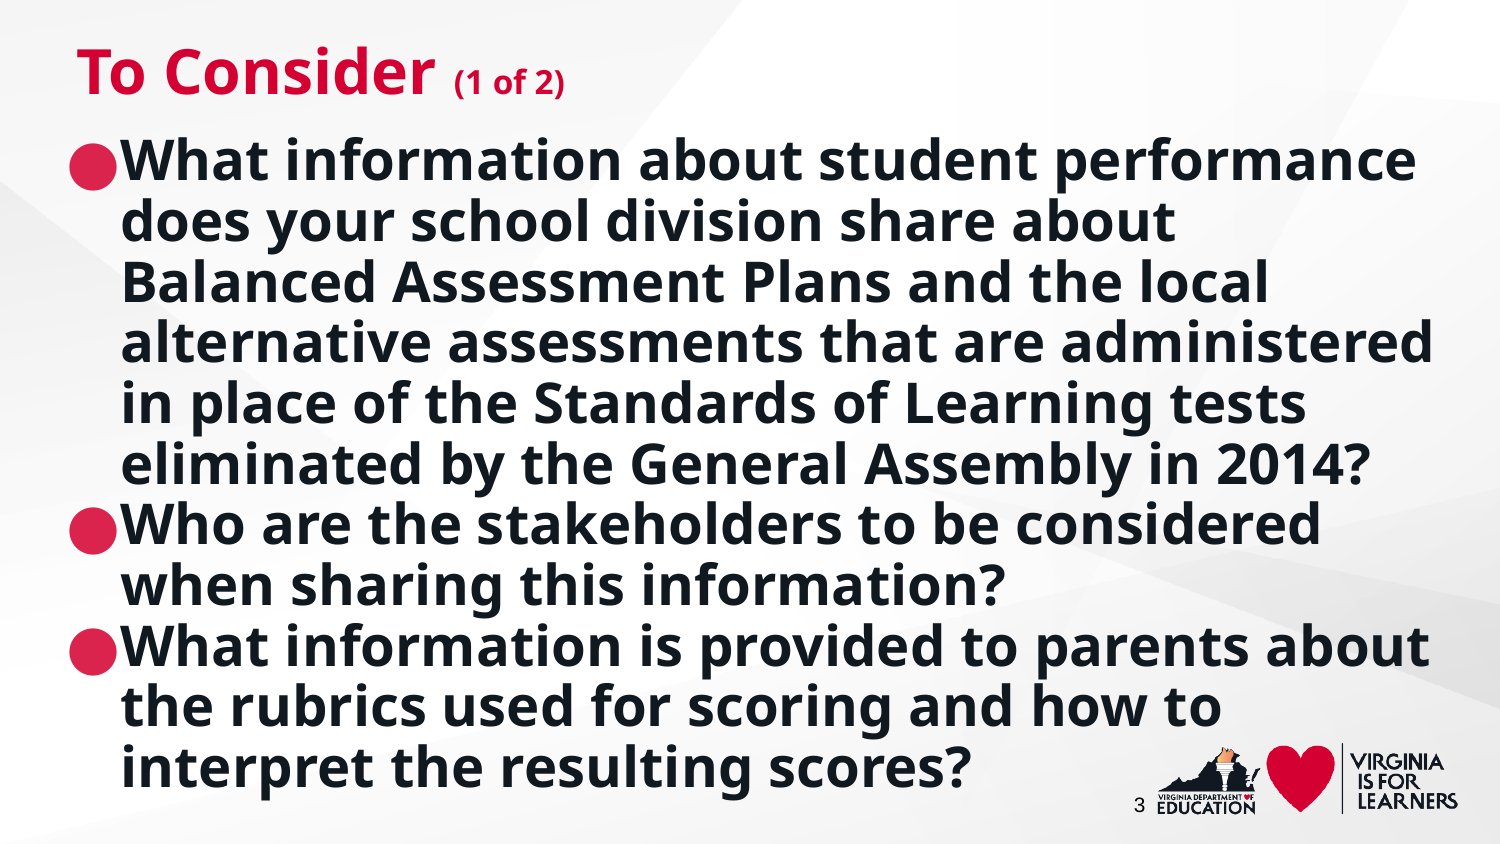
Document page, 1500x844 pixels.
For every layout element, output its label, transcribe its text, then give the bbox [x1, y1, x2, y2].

slide_number 3 [1118, 773, 1201, 836]
picture [0, 0, 1500, 844]
title To Consider (1 of 2) [61, 17, 1397, 117]
list What information about student performance does your school division share about Balanced Assessment Plans and the local alternative assessments that are administered in place of the Standards of Learning tests eliminated by the General Assembly in 2014? Who are the stakeholders to be considered when sharing this information? What information is provided to parents about the rubrics used for scoring and how to interpret the resulting scores? [30, 117, 1457, 688]
